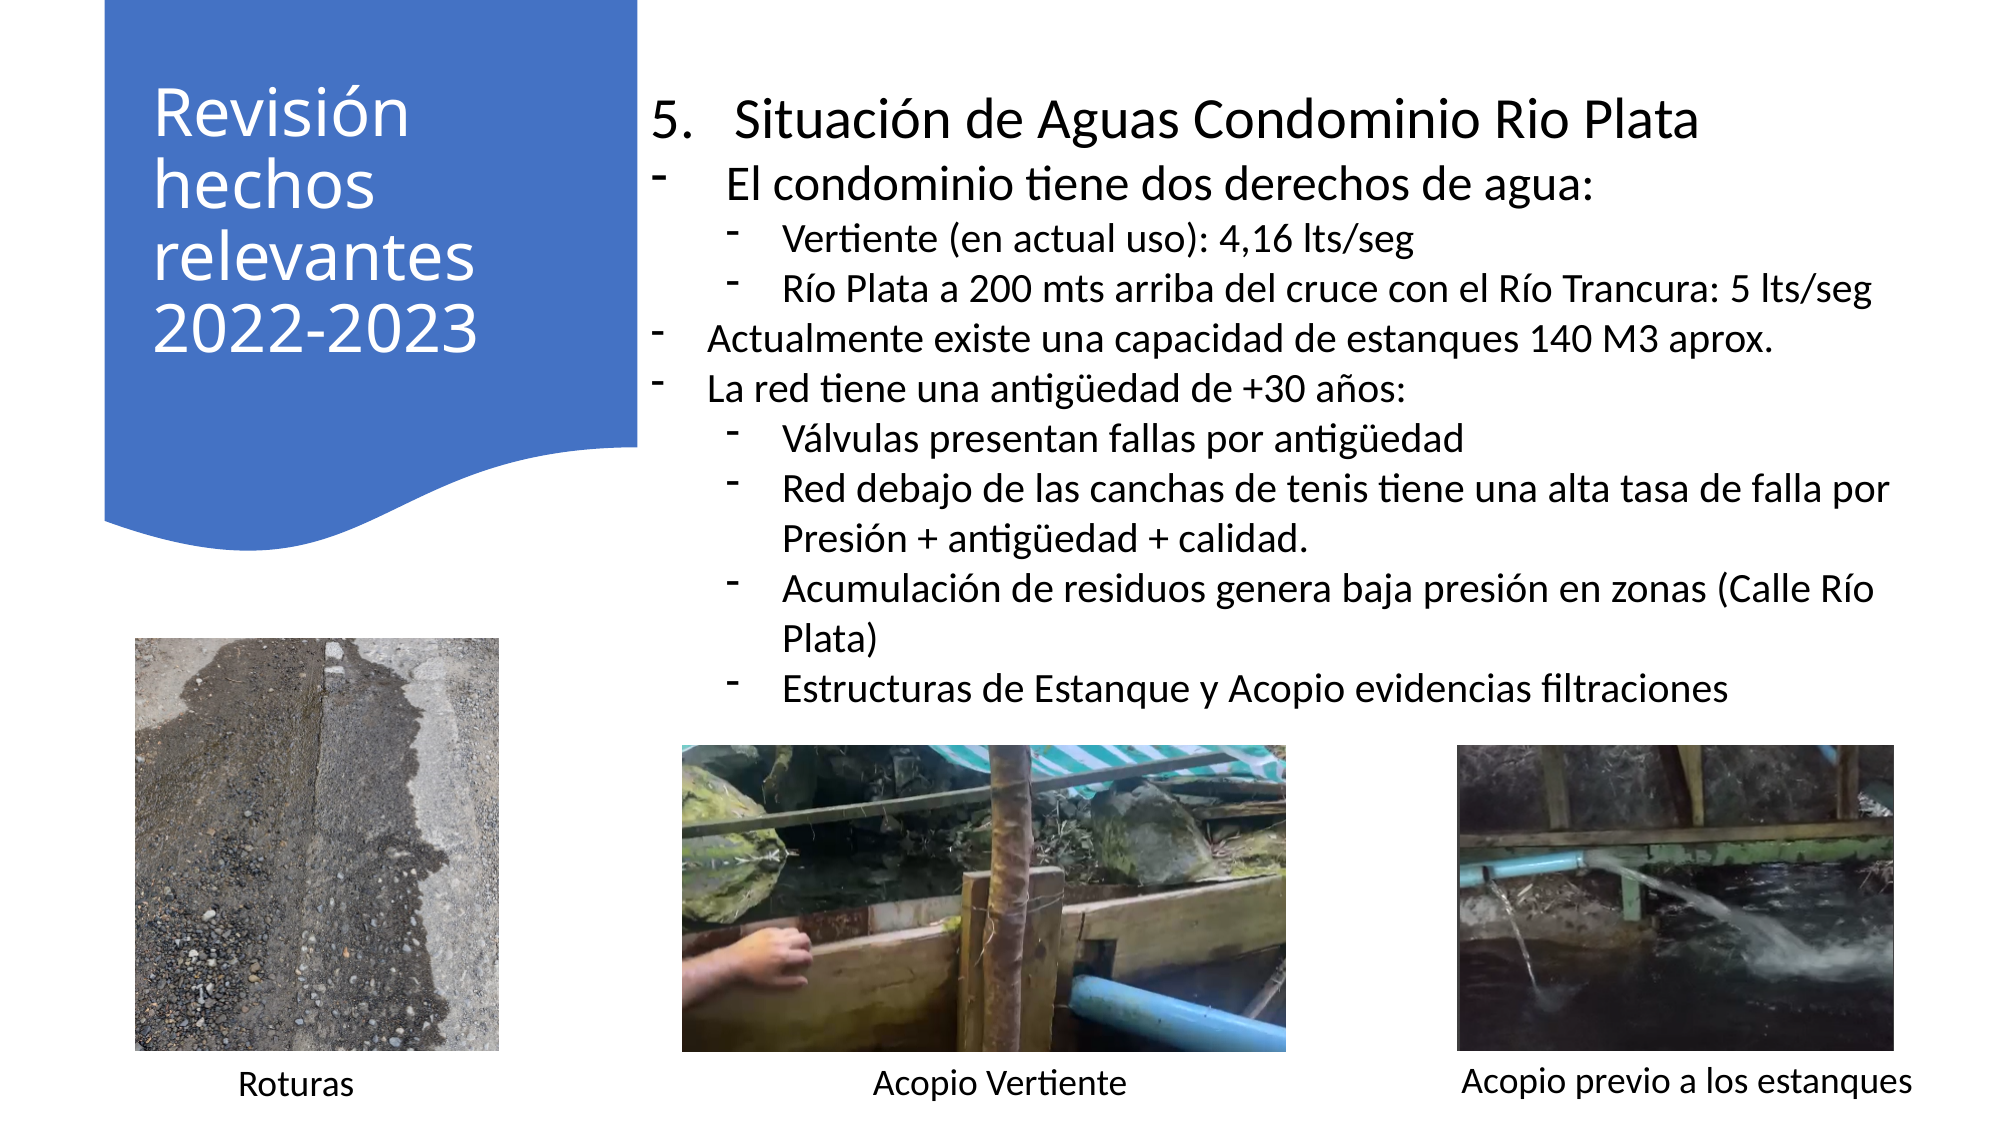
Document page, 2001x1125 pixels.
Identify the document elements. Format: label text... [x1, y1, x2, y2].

picture [1456, 745, 1894, 1052]
title Revisión hechos relevantes 2022-2023 [137, 28, 604, 417]
text_box Acopio Vertiente [858, 1052, 1143, 1111]
picture [135, 638, 499, 1052]
text_box 5. Situación de Aguas Condominio Rio Plata El condominio tiene dos derechos de agua: Vertiente (en actual uso): 4,16 lts/seg Río Plata a 200 mts arriba del cruce con el Río Trancura: 5 lts/seg Actualmente existe una capacidad de estanques 140 M3 aprox. La red tiene una antigüedad de +30 años: Válvulas presentan fallas por antigüedad Red debajo de las canchas de tenis tiene una alta tasa de falla por Presión + antigüedad + calidad. Acumulación de residuos genera baja presión en zonas (Calle Río Plata) Estructuras de Estanque y Acopio evidencias filtraciones [636, 72, 1975, 718]
text_box [103, 0, 639, 552]
text_box Acopio previo a los estanques [1446, 1048, 1929, 1109]
text_box Roturas [223, 1052, 370, 1112]
picture [682, 745, 1286, 1052]
